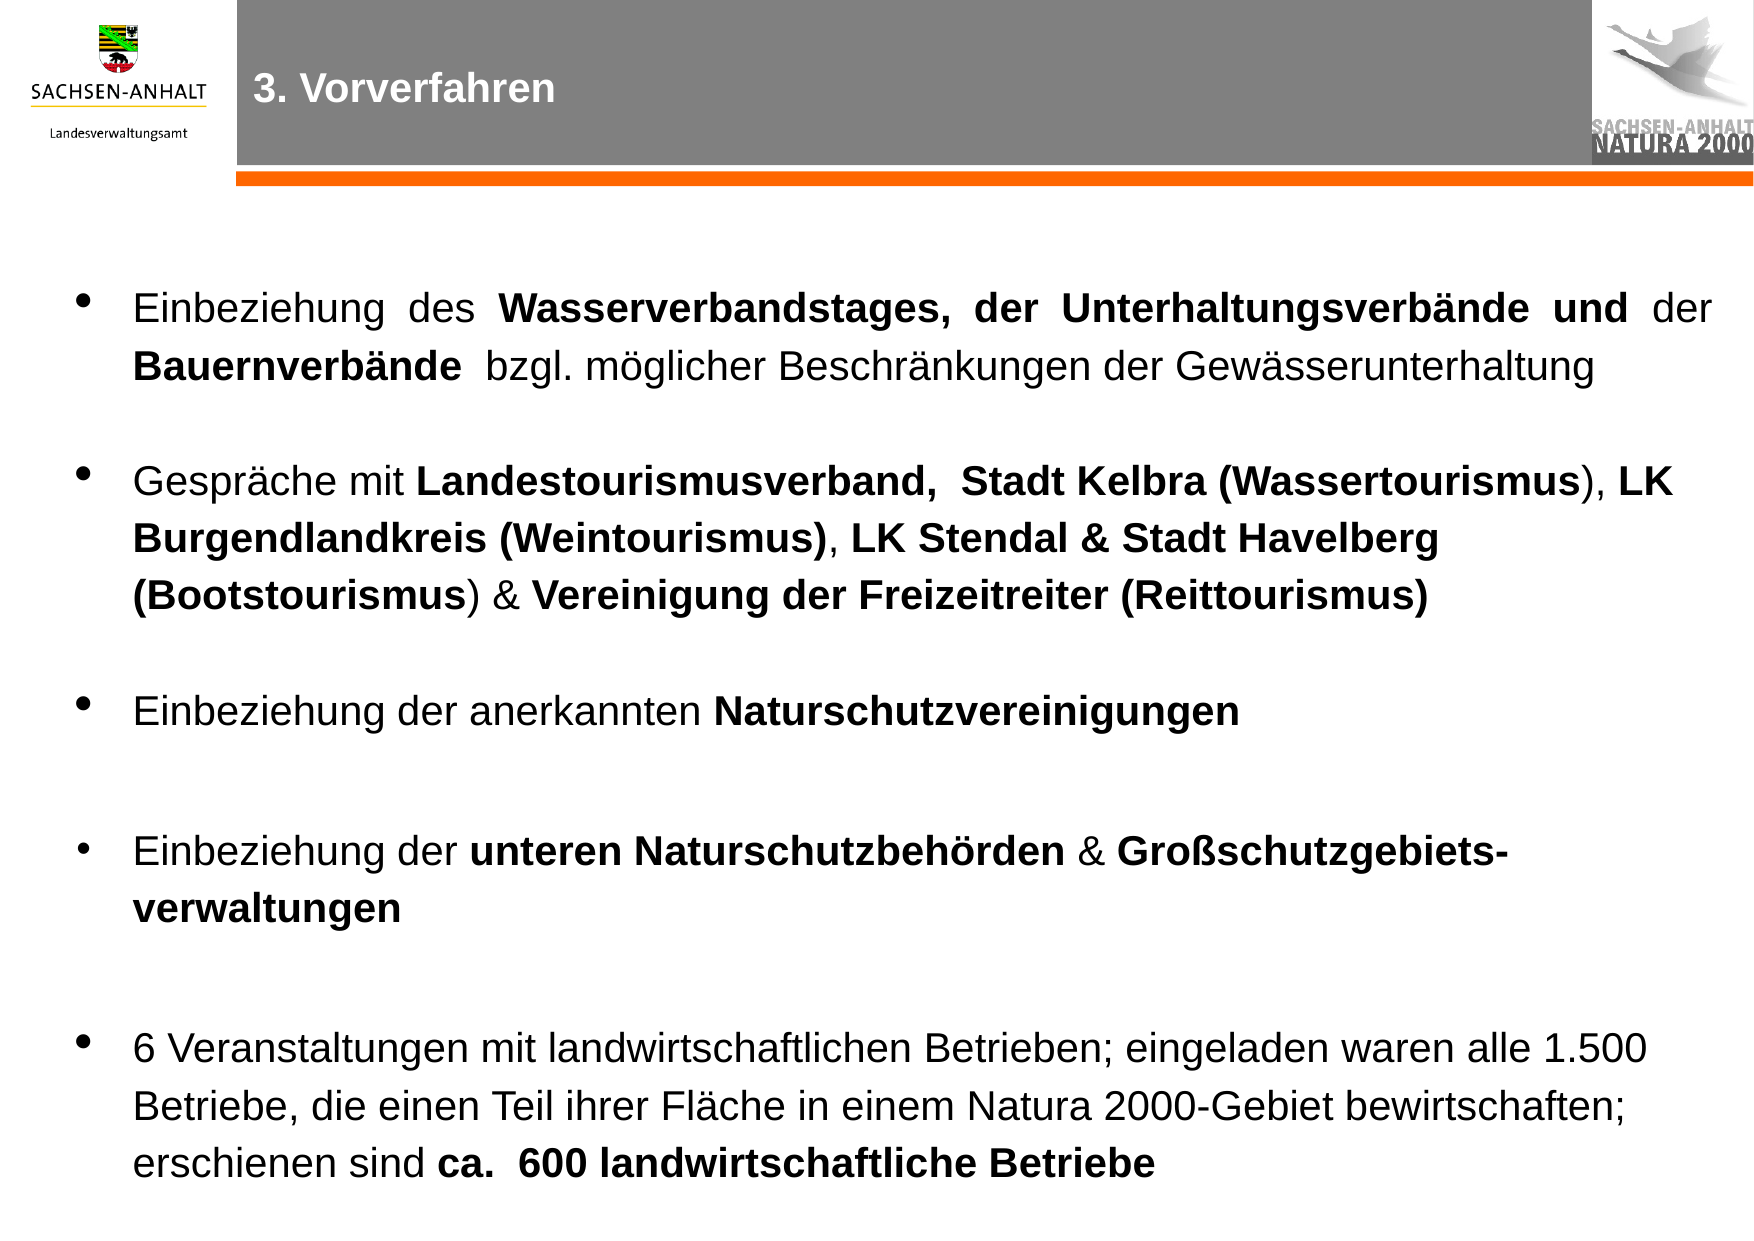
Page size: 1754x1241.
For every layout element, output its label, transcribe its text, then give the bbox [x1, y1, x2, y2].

text_box 3. Vorverfahren [236, 52, 1587, 119]
text_box Einbeziehung des Wasserverbandstages, der Unterhaltungsverbände und der Bauernverbände bzgl. möglicher Beschränkungen der Gewässerunterhaltung Gespräche mit Landestourismusverband, Stadt Kelbra (Wassertourismus), LK Burgendlandkreis (Weintourismus), LK Stendal & Stadt Havelberg (Bootstourismus) & Vereinigung der Freizeitreiter (Reittourismus) Einbeziehung der anerkannten Naturschutzvereinigungen Einbeziehung der unteren Naturschutzbehörden & Großschutzgebiets-verwaltungen 6 Veranstaltungen mit landwirtschaftlichen Betrieben; eingeladen waren alle 1.500 Betriebe, die einen Teil ihrer Fläche in einem Natura 2000-Gebiet bewirtschaften; erschienen sind ca. 600 landwirtschaftliche Betriebe [61, 265, 1728, 1194]
picture [1592, 0, 1754, 165]
picture [0, 0, 237, 166]
